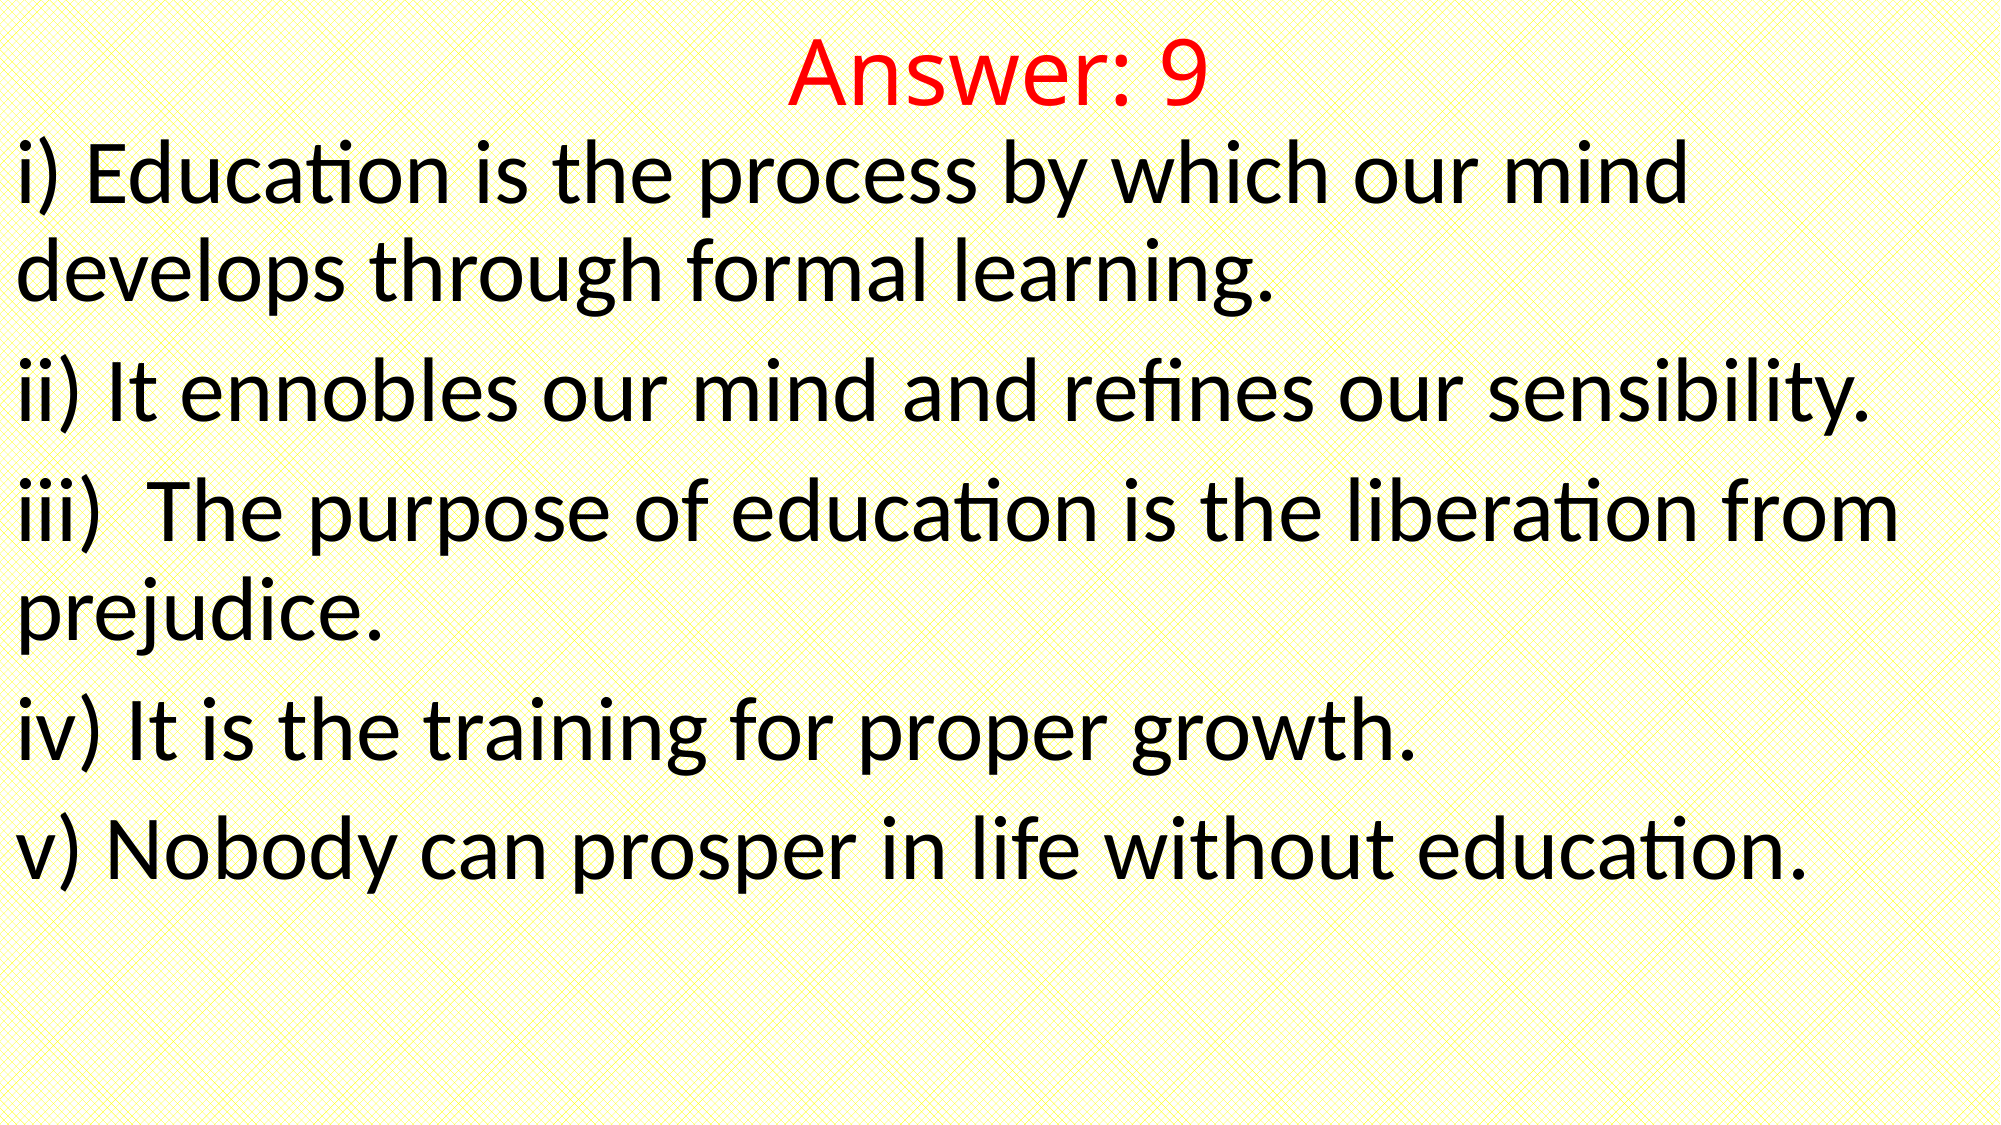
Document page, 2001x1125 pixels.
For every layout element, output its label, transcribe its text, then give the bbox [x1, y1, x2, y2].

list i) Education is the process by which our mind develops through formal learning. ii) It ennobles our mind and refines our sensibility. iii) The purpose of education is the liberation from prejudice. iv) It is the training for proper growth. v) Nobody can prosper in life without education. [0, 116, 2000, 1125]
title Answer: 9 [137, 0, 1863, 116]
